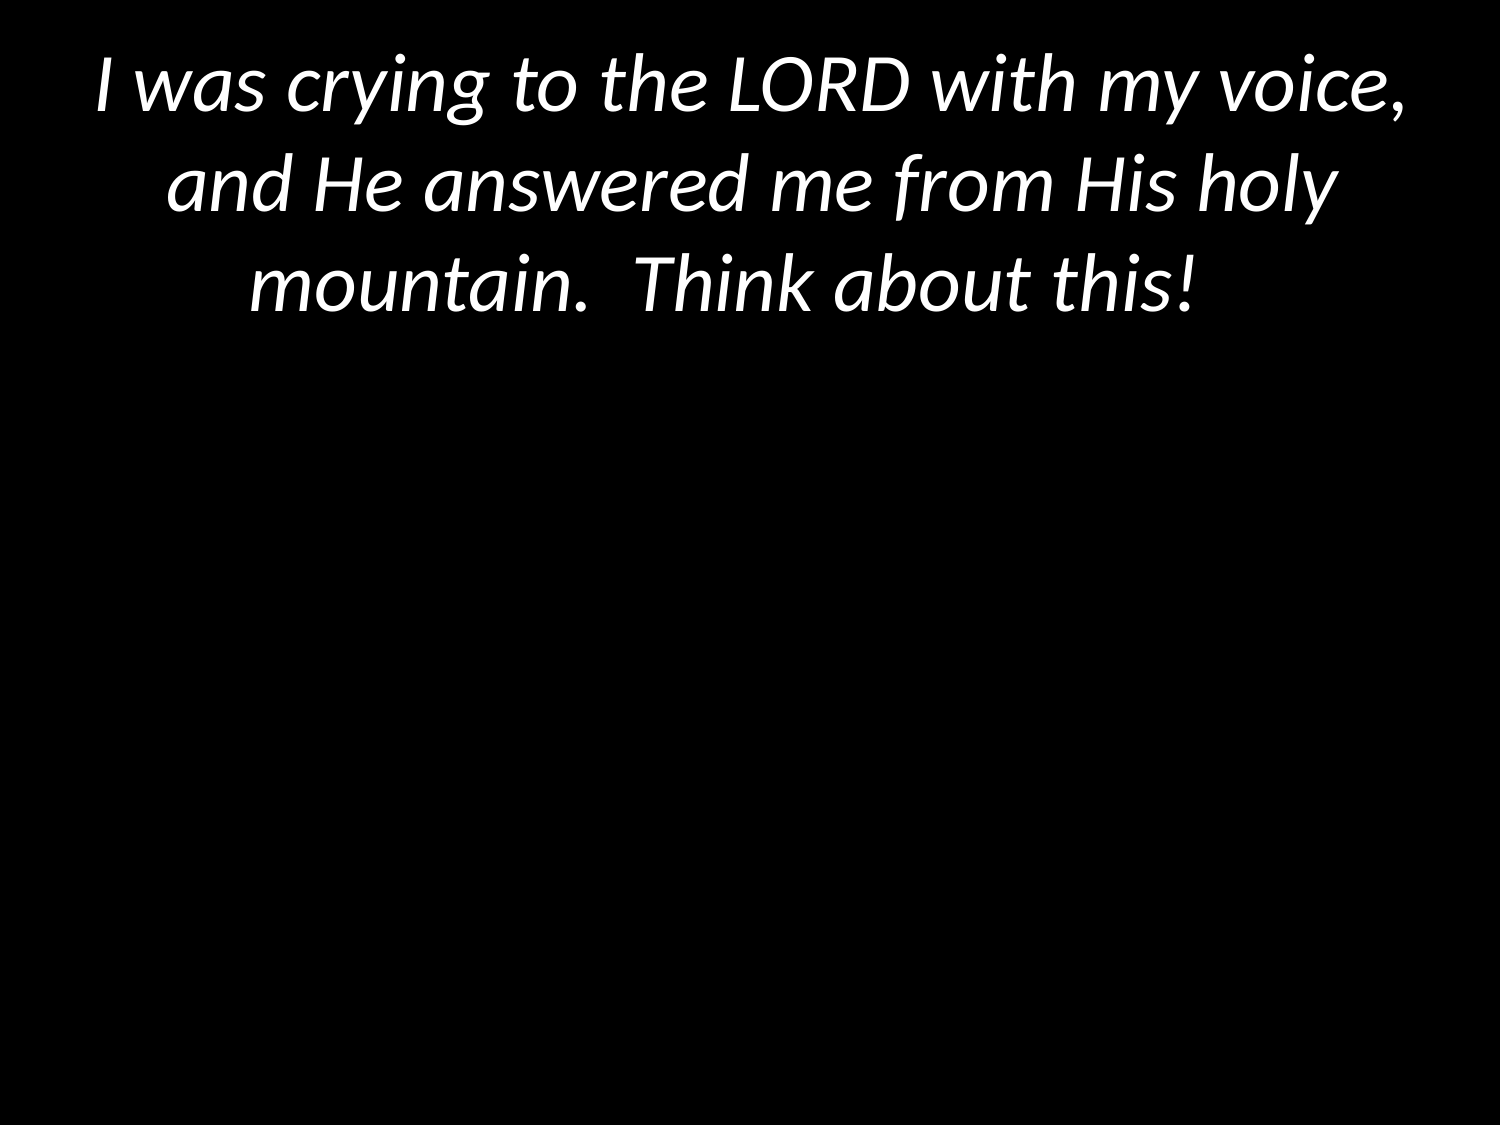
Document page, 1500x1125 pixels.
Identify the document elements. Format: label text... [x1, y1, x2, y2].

text_box I was crying to the LORD with my voice, and He answered me from His holy mountain. Think about this! [54, 21, 1451, 336]
